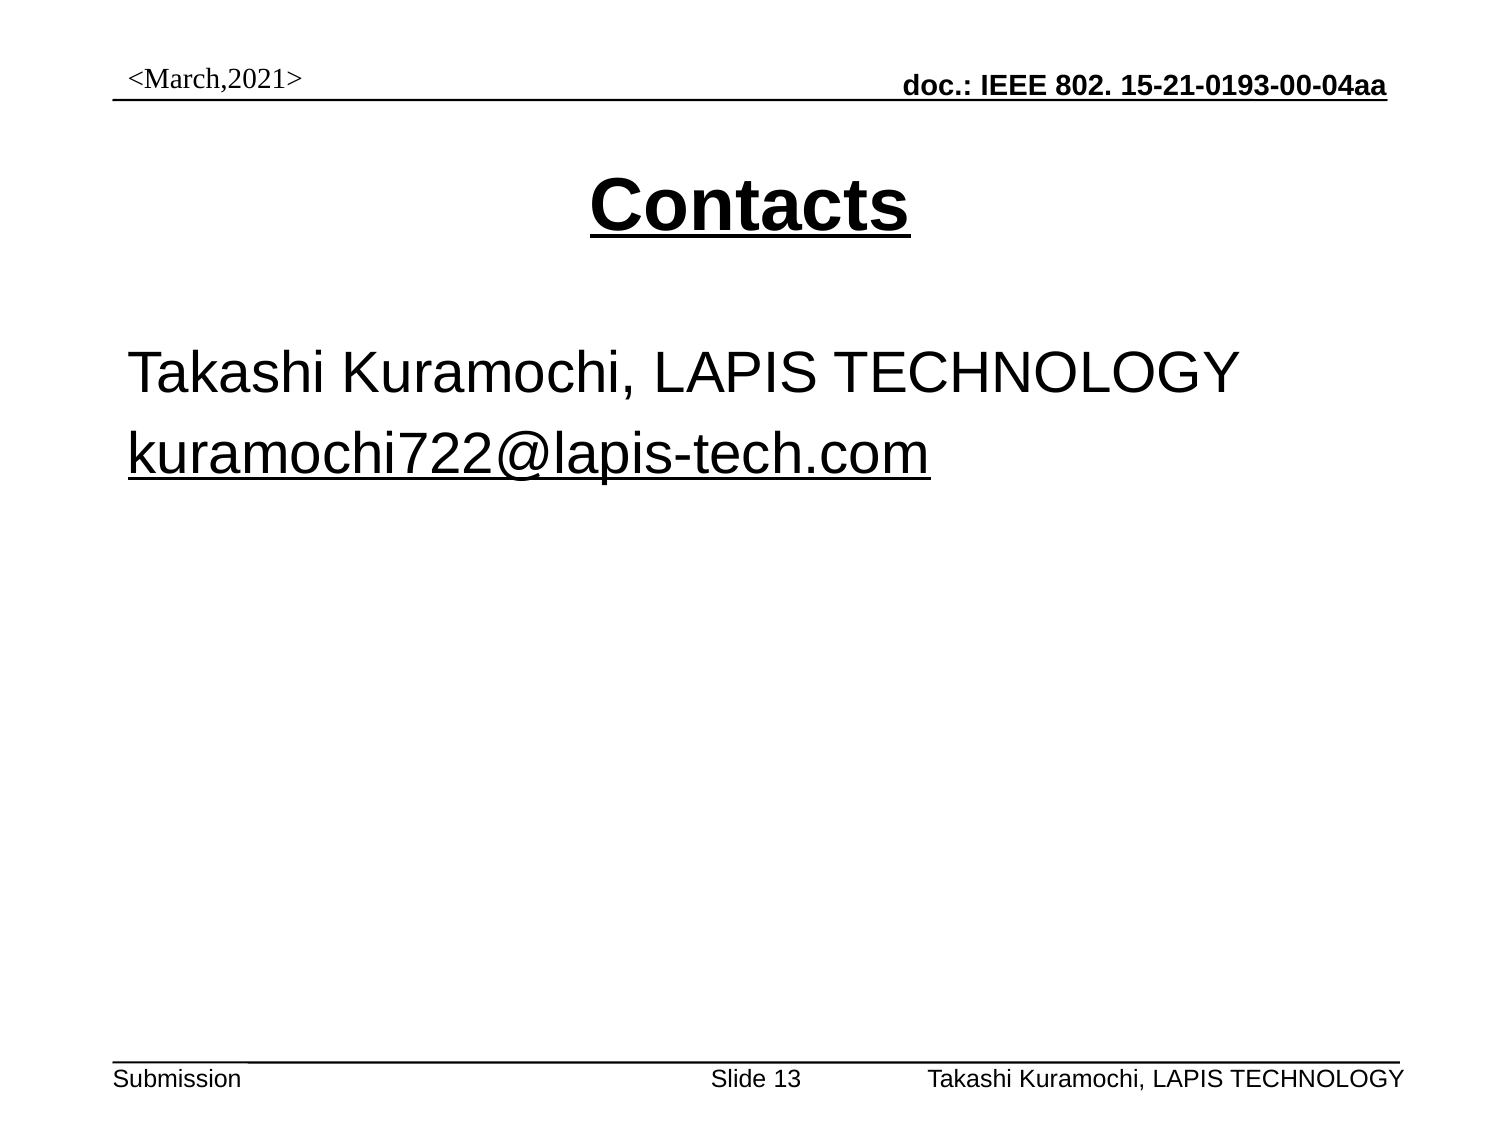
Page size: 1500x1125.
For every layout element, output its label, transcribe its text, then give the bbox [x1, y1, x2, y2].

title Contacts [112, 112, 1388, 288]
footer Takashi Kuramochi, LAPIS TECHNOLOGY [820, 1062, 1413, 1093]
list Takashi Kuramochi, LAPIS TECHNOLOGY kuramochi722@lapis-tech.com [112, 326, 1388, 1002]
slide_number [112, 46, 450, 107]
slide_number Slide 13 [709, 1062, 803, 1093]
